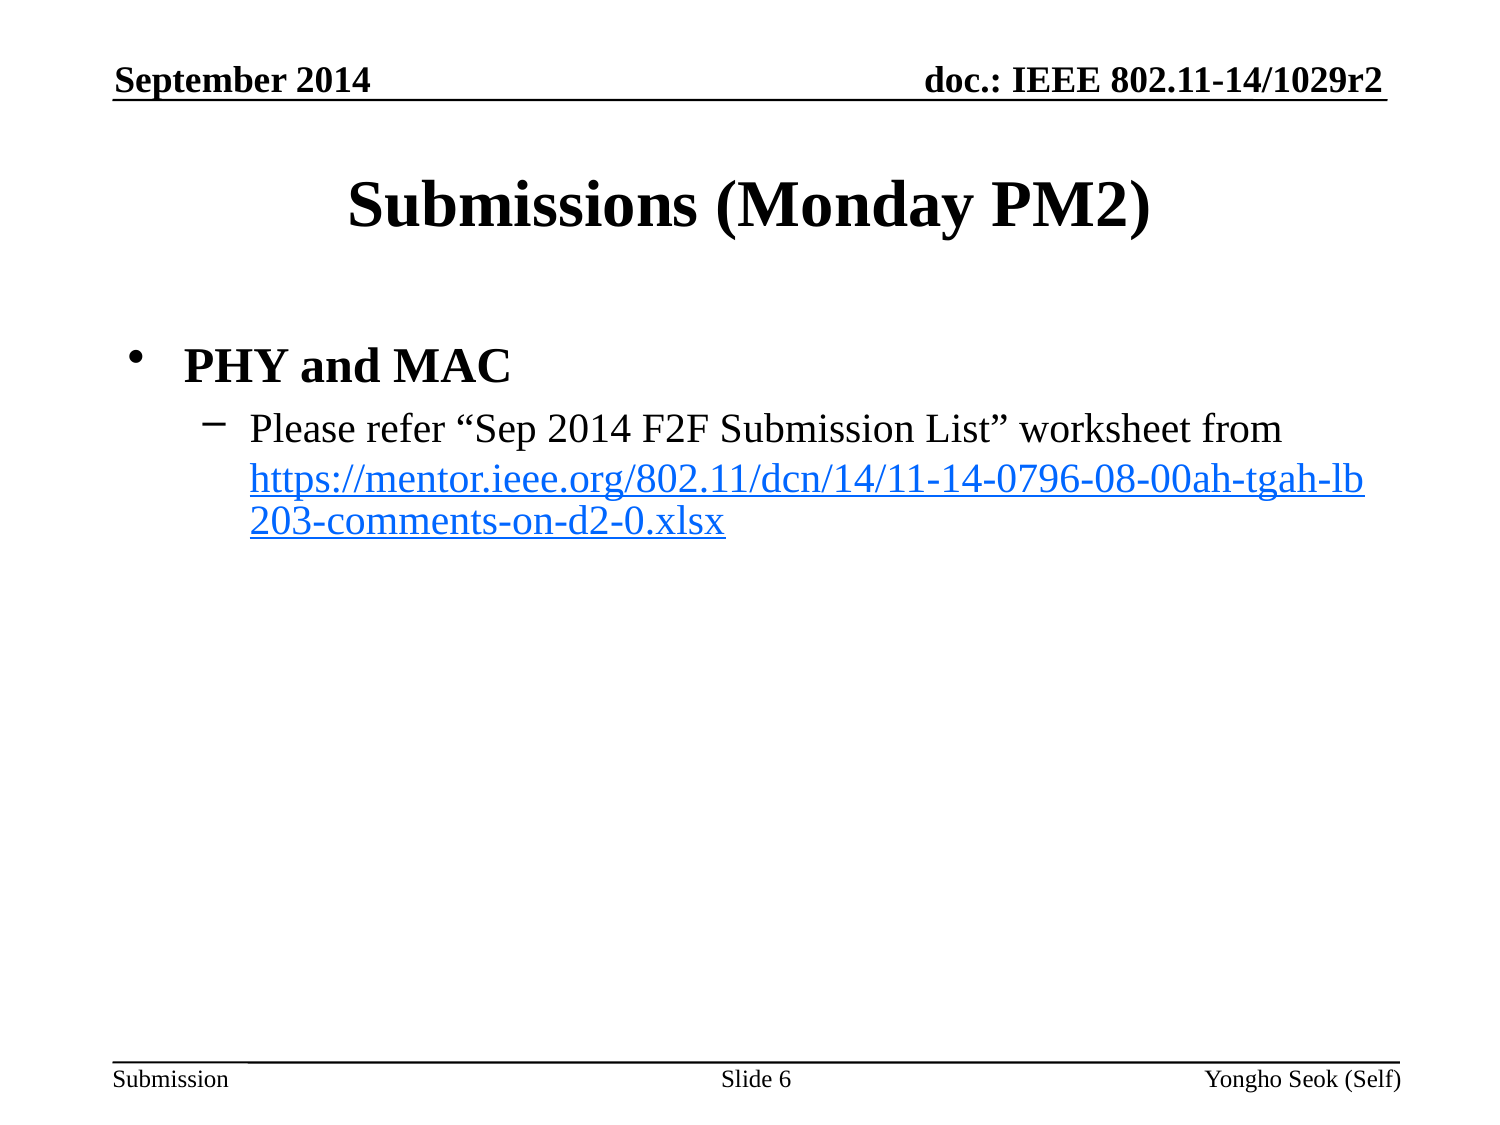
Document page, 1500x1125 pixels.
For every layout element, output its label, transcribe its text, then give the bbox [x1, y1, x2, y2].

list PHY and MAC Please refer “Sep 2014 F2F Submission List” worksheet from https://mentor.ieee.org/802.11/dcn/14/11-14-0796-08-00ah-tgah-lb203-comments-on-d2-0.xlsx [112, 324, 1388, 1001]
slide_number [114, 54, 374, 101]
footer Yongho Seok (Self) [1201, 1061, 1402, 1093]
title Submissions (Monday PM2) [112, 112, 1388, 288]
slide_number Slide 6 [712, 1061, 800, 1093]
